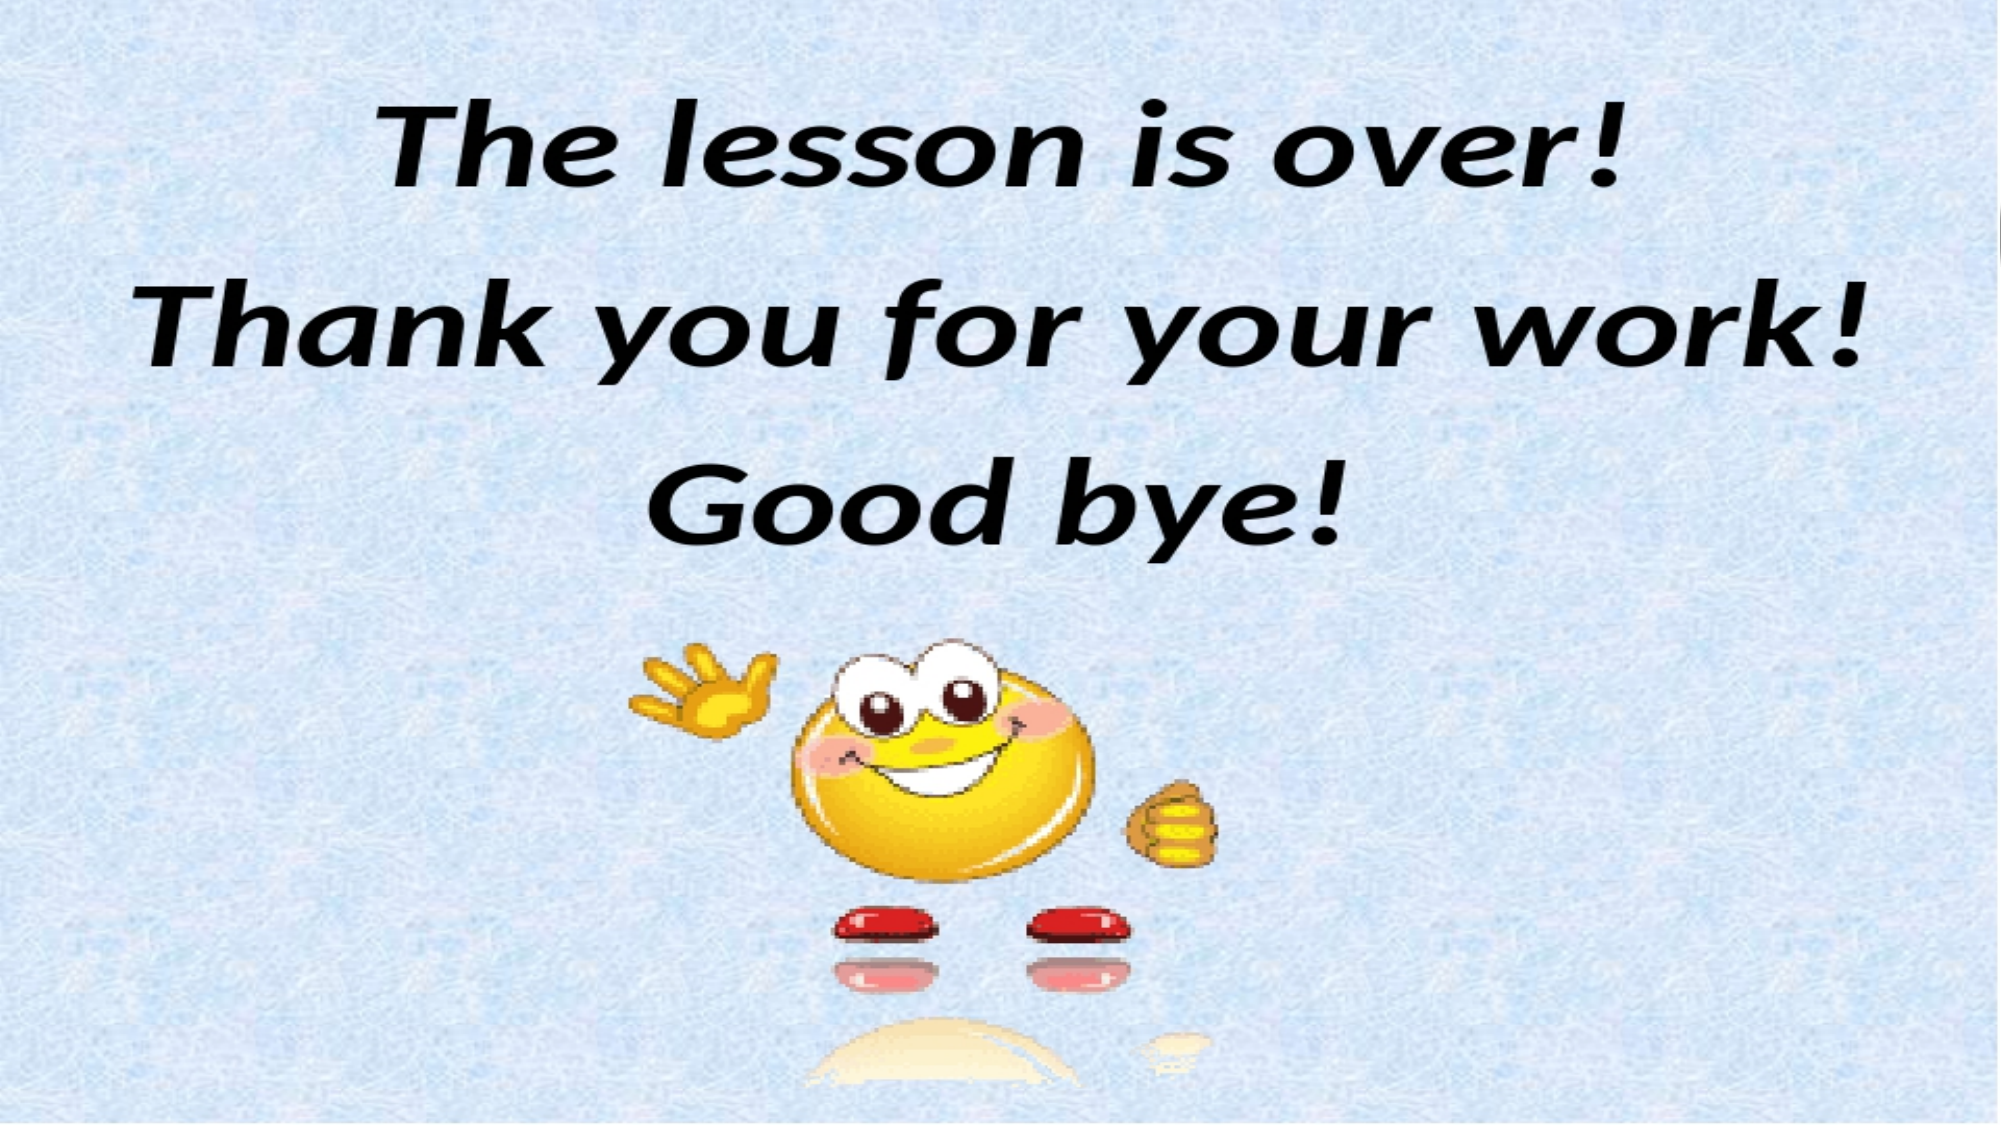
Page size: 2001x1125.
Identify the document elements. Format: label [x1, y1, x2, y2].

list [0, 0, 2000, 1125]
